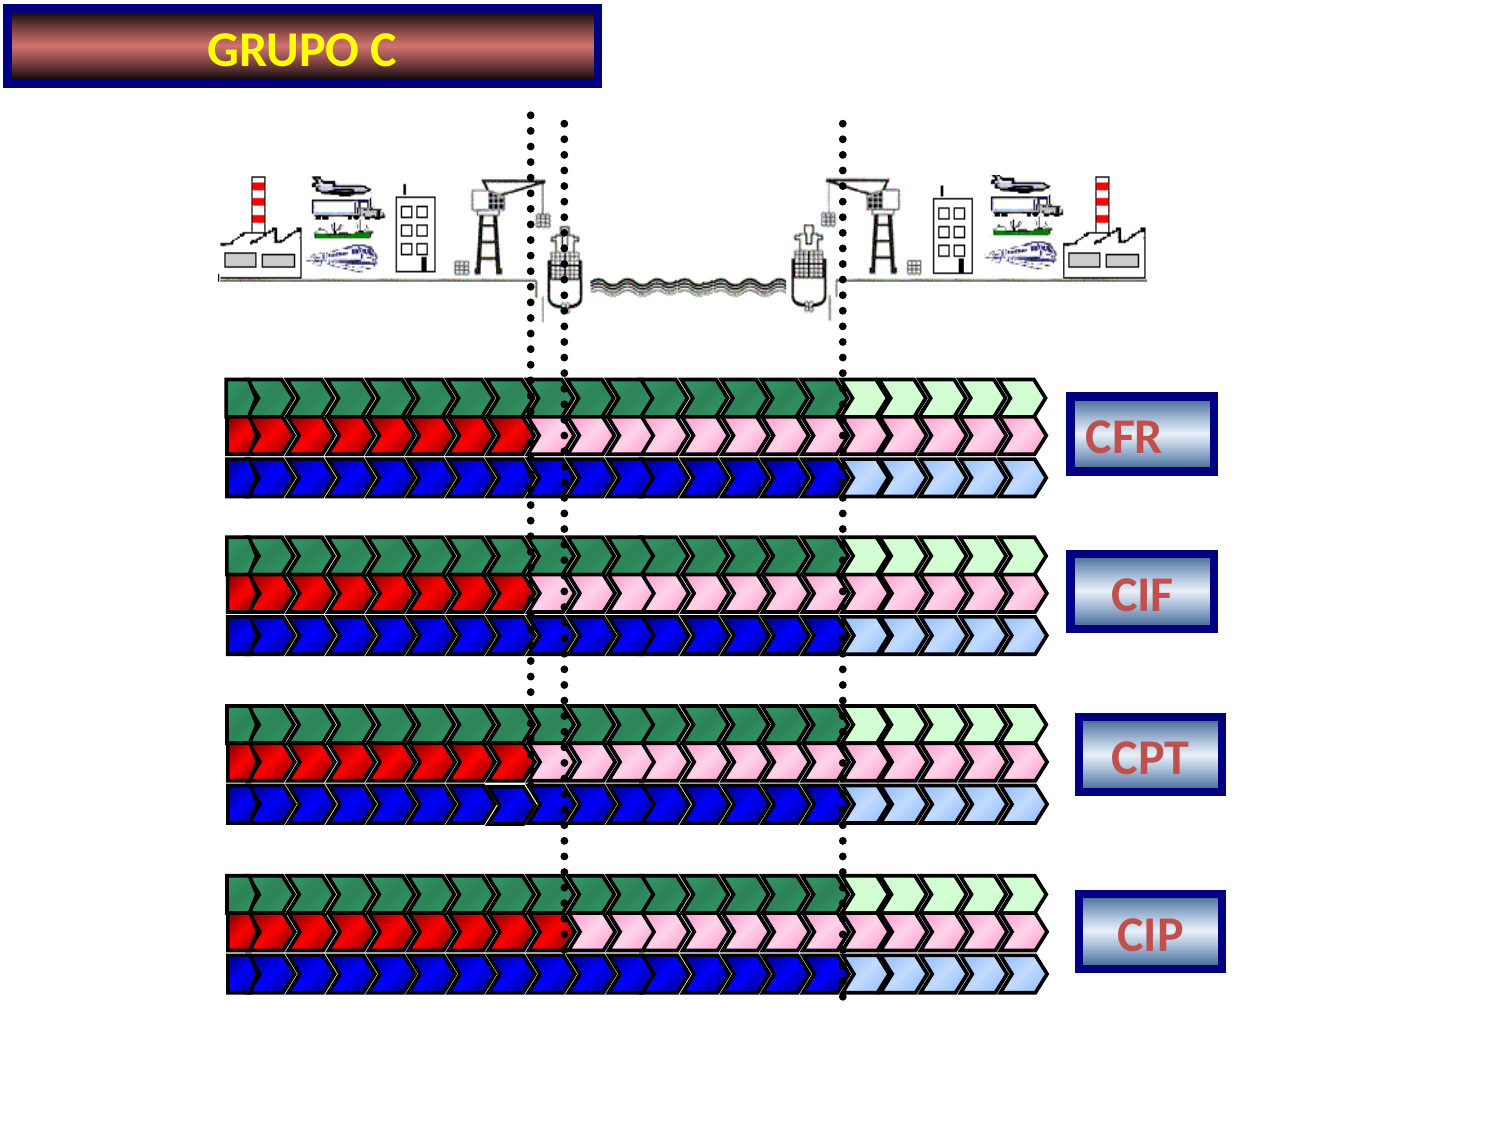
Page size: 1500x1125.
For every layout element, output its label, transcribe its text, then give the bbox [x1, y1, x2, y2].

text_box [250, 616, 295, 655]
text_box [328, 616, 375, 655]
text_box [1000, 616, 1047, 655]
text_box [721, 537, 769, 575]
text_box [722, 785, 770, 823]
text_box [960, 785, 1008, 823]
text_box [607, 537, 652, 575]
text_box [328, 955, 376, 993]
text_box [448, 913, 495, 951]
text_box [251, 913, 295, 951]
text_box [528, 743, 575, 781]
text_box [407, 379, 454, 416]
text_box [287, 705, 335, 744]
text_box [681, 459, 729, 497]
text_box [607, 416, 652, 455]
text_box [920, 913, 968, 951]
text_box [920, 616, 968, 655]
text_box [842, 913, 890, 951]
text_box [681, 416, 729, 455]
text_box [526, 379, 574, 417]
text_box [762, 785, 810, 823]
text_box [681, 875, 729, 914]
text_box [682, 955, 730, 993]
text_box [841, 459, 889, 497]
text_box [842, 743, 890, 781]
text_box [608, 913, 653, 951]
text_box [999, 875, 1047, 914]
text_box [842, 785, 890, 823]
text_box [959, 705, 1007, 744]
text_box [842, 955, 890, 993]
text_box [448, 616, 495, 655]
text_box [880, 616, 928, 655]
text_box [368, 574, 416, 612]
text_box [488, 786, 535, 825]
text_box [408, 785, 456, 823]
text_box [640, 379, 688, 416]
text_box [841, 537, 889, 575]
text_box [721, 705, 769, 744]
text_box [327, 705, 375, 744]
text_box [287, 459, 335, 497]
text_box [367, 459, 415, 497]
text_box [642, 785, 689, 823]
text_box [250, 705, 295, 743]
text_box [880, 955, 928, 993]
text_box [488, 913, 535, 951]
text_box [802, 616, 849, 655]
text_box [249, 379, 294, 416]
text_box [841, 875, 889, 914]
text_box [527, 416, 575, 455]
text_box [761, 416, 809, 455]
text_box [368, 616, 416, 655]
text_box [879, 875, 927, 914]
text_box [447, 705, 495, 744]
text_box [367, 705, 415, 744]
text_box [487, 416, 535, 455]
text_box [880, 743, 928, 781]
text_box [407, 875, 455, 914]
text_box [920, 574, 968, 612]
text_box [999, 416, 1047, 455]
text_box [567, 875, 615, 914]
text_box [642, 616, 689, 655]
text_box [326, 379, 374, 417]
text_box [1000, 785, 1048, 823]
text_box [567, 416, 615, 455]
text_box [879, 705, 927, 744]
text_box [488, 574, 535, 612]
text_box [566, 379, 614, 417]
text_box [287, 875, 335, 914]
text_box [642, 743, 689, 781]
text_box [919, 416, 967, 455]
text_box [841, 416, 889, 455]
text_box [761, 705, 809, 744]
text_box [447, 875, 495, 914]
text_box [368, 913, 416, 951]
text_box [408, 616, 456, 655]
text_box [288, 616, 335, 655]
text_box [227, 913, 258, 951]
text_box [642, 574, 689, 612]
text_box [959, 537, 1007, 575]
picture [218, 175, 1147, 327]
text_box [528, 913, 575, 951]
text_box [959, 379, 1006, 416]
text_box [802, 574, 849, 612]
text_box [407, 537, 455, 575]
text_box [250, 537, 294, 574]
text_box [327, 416, 375, 455]
text_box [227, 875, 257, 913]
text_box [607, 875, 652, 914]
text_box [919, 537, 967, 575]
text_box [527, 875, 575, 914]
text_box [567, 459, 615, 497]
text_box [1000, 574, 1047, 612]
text_box [681, 705, 729, 744]
text_box [287, 416, 335, 455]
text_box [567, 537, 615, 575]
text_box [607, 459, 652, 497]
text_box [367, 379, 414, 416]
text_box [920, 743, 968, 781]
text_box [368, 785, 416, 823]
text_box [251, 785, 295, 823]
text_box [227, 785, 258, 823]
text_box [327, 875, 375, 914]
text_box [641, 875, 689, 913]
text_box [408, 955, 456, 993]
text_box [227, 955, 258, 993]
text_box [568, 743, 616, 781]
text_box [227, 743, 258, 781]
text_box [880, 785, 928, 823]
text_box [368, 955, 416, 993]
text_box [568, 616, 616, 655]
text_box [721, 416, 769, 455]
text_box [448, 743, 495, 781]
text_box [608, 785, 653, 823]
text_box [288, 955, 335, 993]
text_box [722, 913, 770, 951]
text_box [527, 705, 575, 744]
text_box [761, 379, 808, 416]
text_box [608, 743, 653, 781]
text_box [960, 616, 1007, 655]
text_box [641, 537, 689, 574]
text_box [641, 416, 689, 455]
text_box [999, 705, 1047, 744]
text_box [960, 913, 1008, 951]
text_box [682, 616, 729, 655]
text_box [642, 913, 689, 951]
text_box [879, 459, 927, 497]
text_box [801, 537, 849, 575]
text_box [447, 416, 495, 455]
text_box [879, 379, 926, 416]
text_box [527, 459, 575, 497]
text_box [802, 459, 849, 497]
text_box [327, 537, 375, 575]
text_box [607, 705, 652, 744]
text_box [568, 574, 616, 612]
text_box [802, 913, 850, 951]
text_box [528, 574, 575, 612]
text_box [367, 537, 415, 575]
text_box [288, 913, 335, 951]
text_box [367, 416, 415, 455]
text_box [721, 875, 769, 914]
text_box CIP [1078, 893, 1223, 969]
text_box [227, 459, 257, 497]
text_box [227, 616, 258, 655]
text_box [960, 743, 1008, 781]
text_box [762, 743, 810, 781]
text_box [960, 574, 1007, 612]
text_box [919, 875, 967, 914]
text_box [801, 379, 848, 417]
text_box [802, 875, 849, 913]
text_box [1000, 955, 1048, 993]
text_box [226, 537, 257, 575]
text_box [250, 875, 295, 913]
text_box [721, 379, 768, 416]
text_box [920, 955, 968, 993]
text_box [682, 743, 730, 781]
text_box [762, 955, 810, 993]
text_box GRUPO C [7, 8, 598, 84]
text_box [487, 459, 535, 497]
text_box [408, 913, 456, 951]
text_box [448, 785, 495, 823]
text_box [251, 743, 295, 781]
text_box [286, 379, 334, 417]
text_box [842, 574, 889, 612]
text_box [287, 537, 334, 575]
text_box [327, 459, 375, 497]
text_box [250, 416, 295, 455]
text_box [681, 537, 729, 575]
text_box [368, 743, 416, 781]
text_box [840, 379, 888, 417]
text_box [879, 537, 927, 575]
text_box CFR [1070, 396, 1214, 472]
text_box [959, 875, 1007, 914]
text_box [408, 574, 456, 612]
text_box [328, 743, 376, 781]
text_box [447, 379, 494, 416]
text_box [568, 913, 616, 951]
text_box [288, 743, 335, 781]
text_box [802, 785, 850, 823]
text_box [226, 379, 257, 417]
text_box [251, 574, 295, 612]
text_box [488, 955, 535, 993]
text_box [920, 785, 968, 823]
text_box [761, 459, 809, 497]
text_box [919, 379, 966, 416]
text_box [998, 379, 1046, 417]
text_box CIF [1070, 554, 1214, 629]
text_box [608, 616, 653, 655]
text_box [328, 913, 376, 951]
text_box [407, 705, 455, 744]
text_box [1000, 913, 1048, 951]
text_box [568, 955, 616, 993]
text_box [802, 705, 849, 743]
text_box [959, 459, 1007, 497]
text_box [487, 705, 535, 744]
text_box [802, 955, 850, 993]
text_box [762, 616, 810, 655]
text_box [761, 875, 809, 914]
text_box [528, 785, 575, 823]
text_box CPT [1078, 717, 1223, 793]
text_box [682, 574, 729, 612]
text_box [802, 416, 849, 455]
text_box [487, 537, 535, 575]
text_box [227, 416, 257, 455]
text_box [288, 785, 335, 823]
text_box [447, 537, 494, 575]
text_box [250, 459, 295, 497]
text_box [488, 743, 535, 781]
text_box [682, 785, 730, 823]
text_box [448, 574, 495, 612]
text_box [328, 785, 376, 823]
text_box [608, 574, 653, 612]
text_box [681, 379, 728, 416]
text_box [528, 955, 575, 993]
text_box [407, 459, 455, 497]
text_box [251, 955, 295, 993]
text_box [607, 379, 652, 416]
text_box [722, 574, 770, 612]
text_box [448, 955, 495, 993]
text_box [802, 743, 850, 781]
text_box [407, 416, 455, 455]
text_box [227, 574, 258, 612]
text_box [762, 574, 810, 612]
text_box [919, 459, 967, 497]
text_box [528, 616, 575, 655]
text_box [367, 875, 415, 914]
text_box [641, 459, 689, 497]
text_box [879, 416, 927, 455]
text_box [761, 537, 809, 575]
text_box [722, 743, 770, 781]
text_box [328, 574, 375, 612]
text_box [999, 459, 1047, 497]
text_box [841, 705, 889, 744]
text_box [642, 955, 689, 993]
text_box [762, 913, 810, 951]
text_box [486, 379, 534, 417]
text_box [567, 705, 615, 744]
text_box [608, 955, 653, 993]
text_box [880, 913, 928, 951]
text_box [960, 955, 1008, 993]
text_box [568, 785, 616, 823]
text_box [488, 616, 535, 655]
text_box [1000, 743, 1048, 781]
text_box [880, 574, 928, 612]
text_box [227, 705, 257, 743]
text_box [682, 913, 730, 951]
text_box [288, 574, 335, 612]
text_box [722, 955, 770, 993]
text_box [408, 743, 456, 781]
text_box [527, 537, 575, 575]
text_box [722, 616, 770, 655]
text_box [721, 459, 769, 497]
text_box [919, 705, 967, 744]
text_box [842, 616, 889, 655]
text_box [447, 459, 495, 497]
text_box [959, 416, 1007, 455]
text_box [999, 537, 1047, 575]
text_box [641, 705, 689, 743]
text_box [487, 875, 535, 914]
